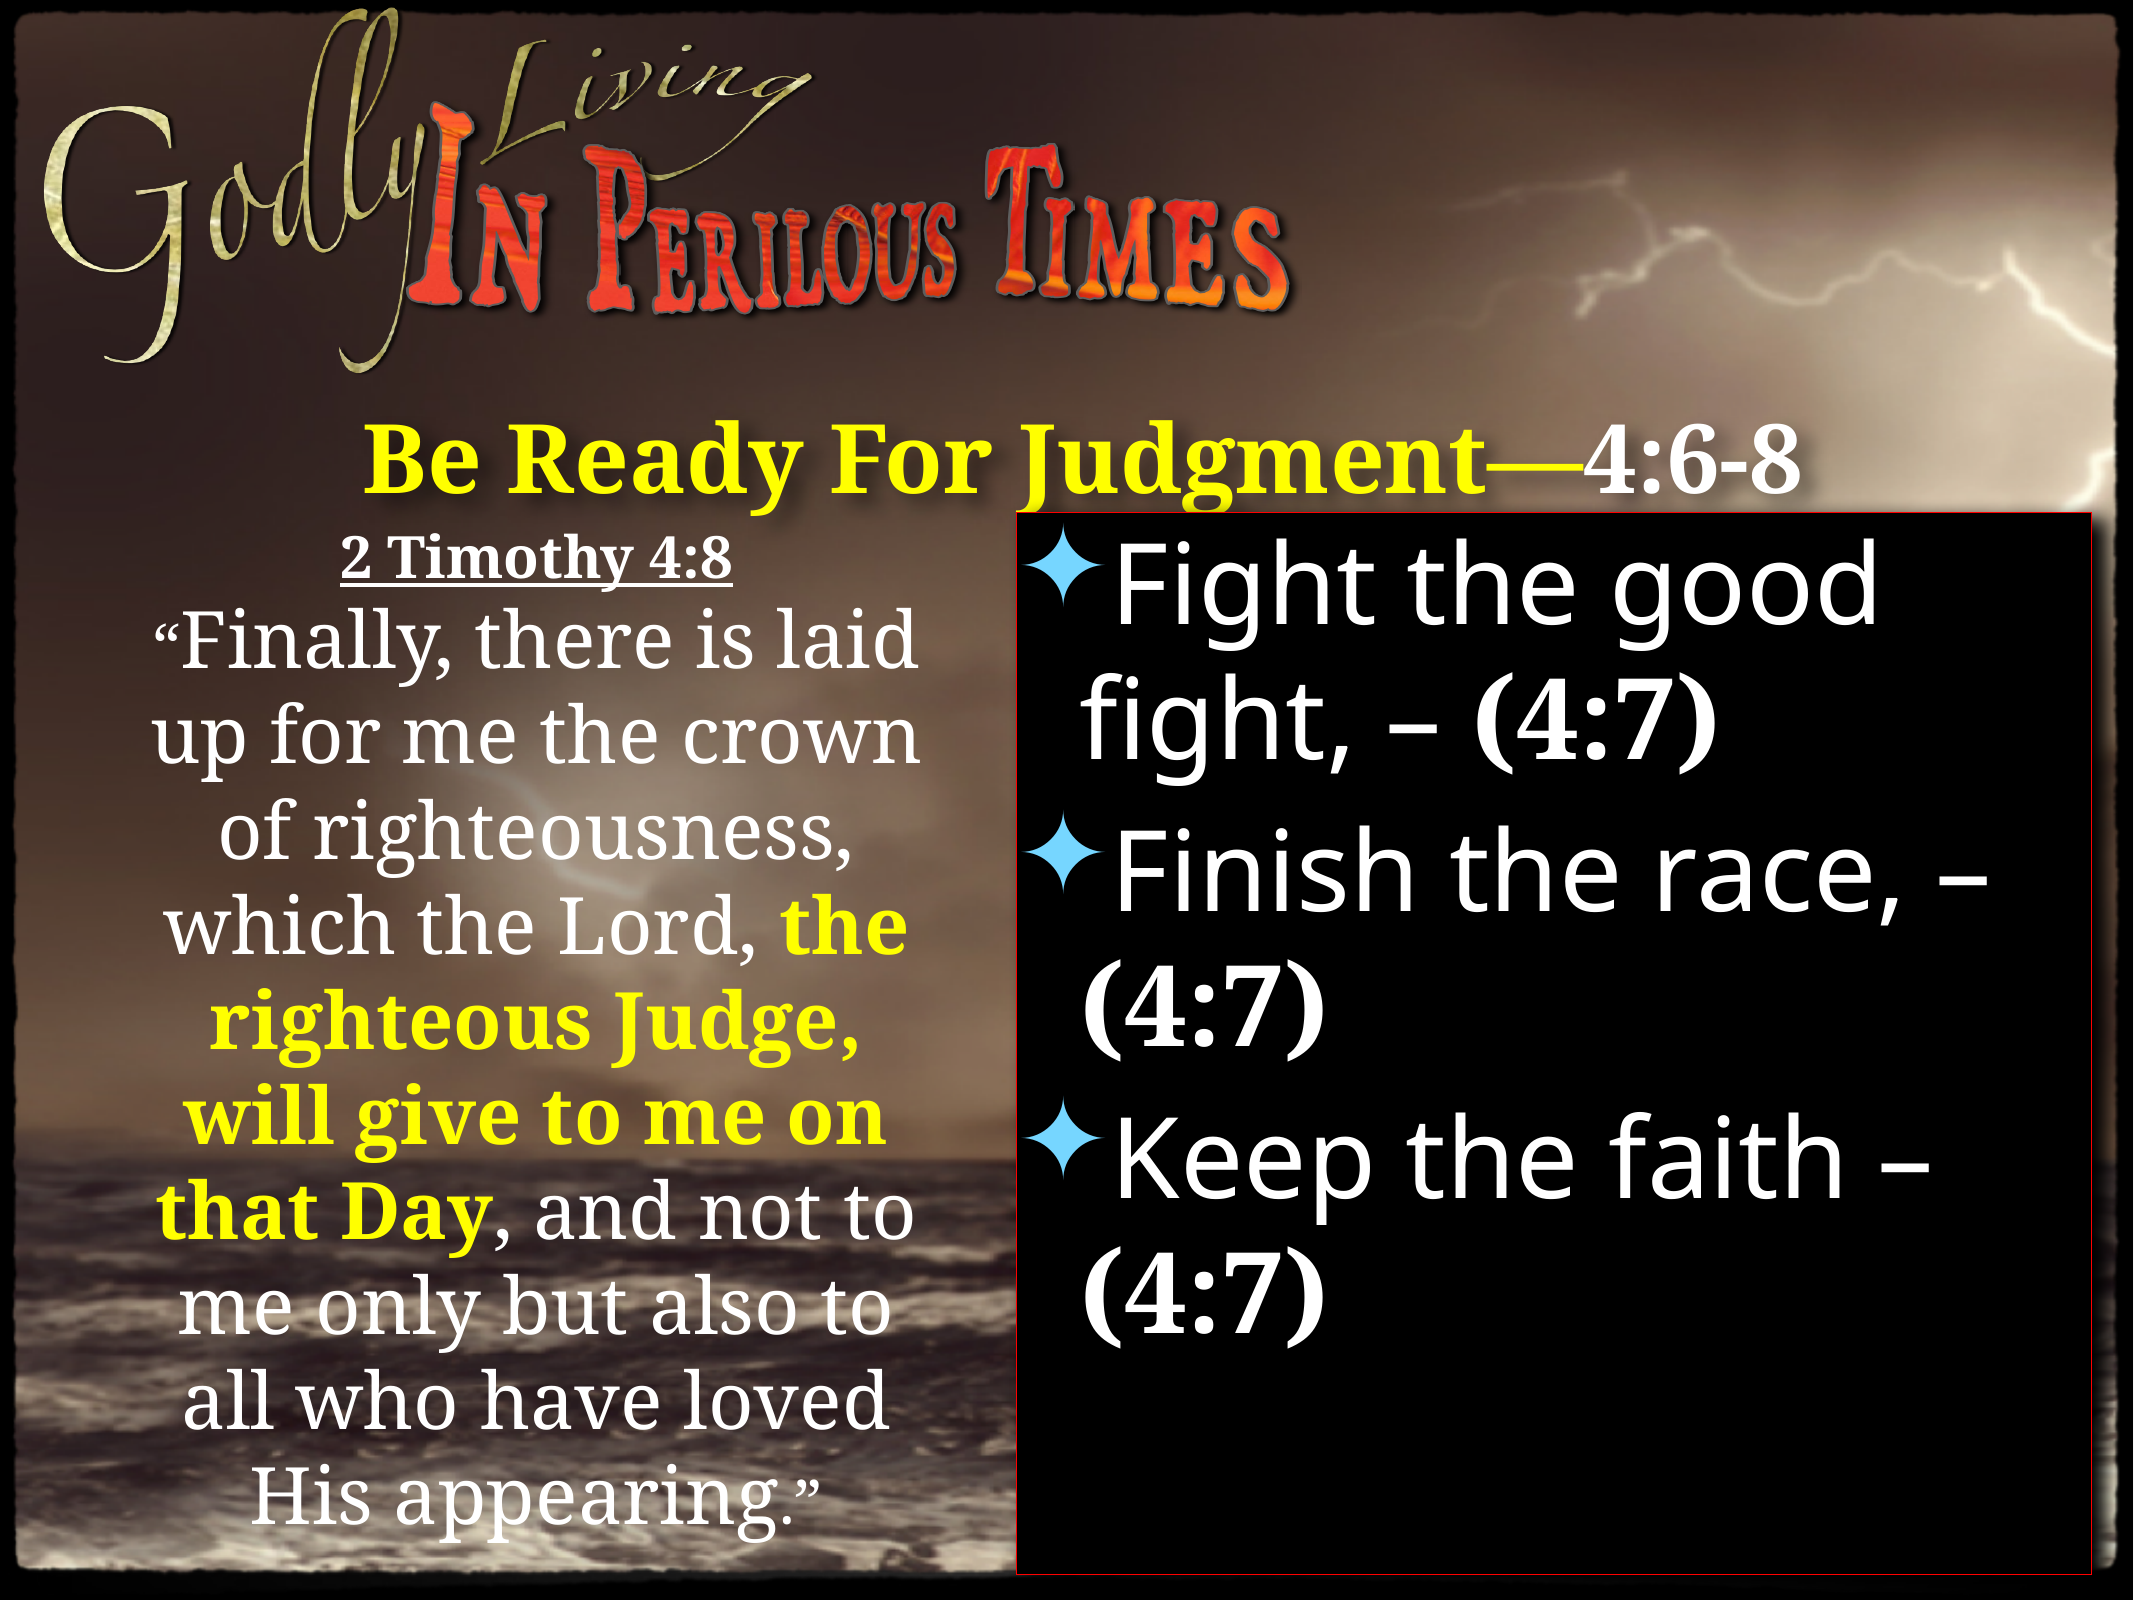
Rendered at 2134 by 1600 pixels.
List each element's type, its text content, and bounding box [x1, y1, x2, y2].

text_box Be Ready For Judgment—4:6-8 [16, 387, 2134, 607]
text_box Fight the good fight, – (4:7) Finish the race, – (4:7) Keep the faith – (4:7) [1016, 512, 2092, 1575]
text_box 2 Timothy 4:8 “Finally, there is laid up for me the crown of righteousness, which the Lord, the righteous Judge, will give to me on that Day, and not to me only but also to all who have loved His appearing.” [124, 512, 949, 1548]
picture [0, 0, 2134, 1600]
